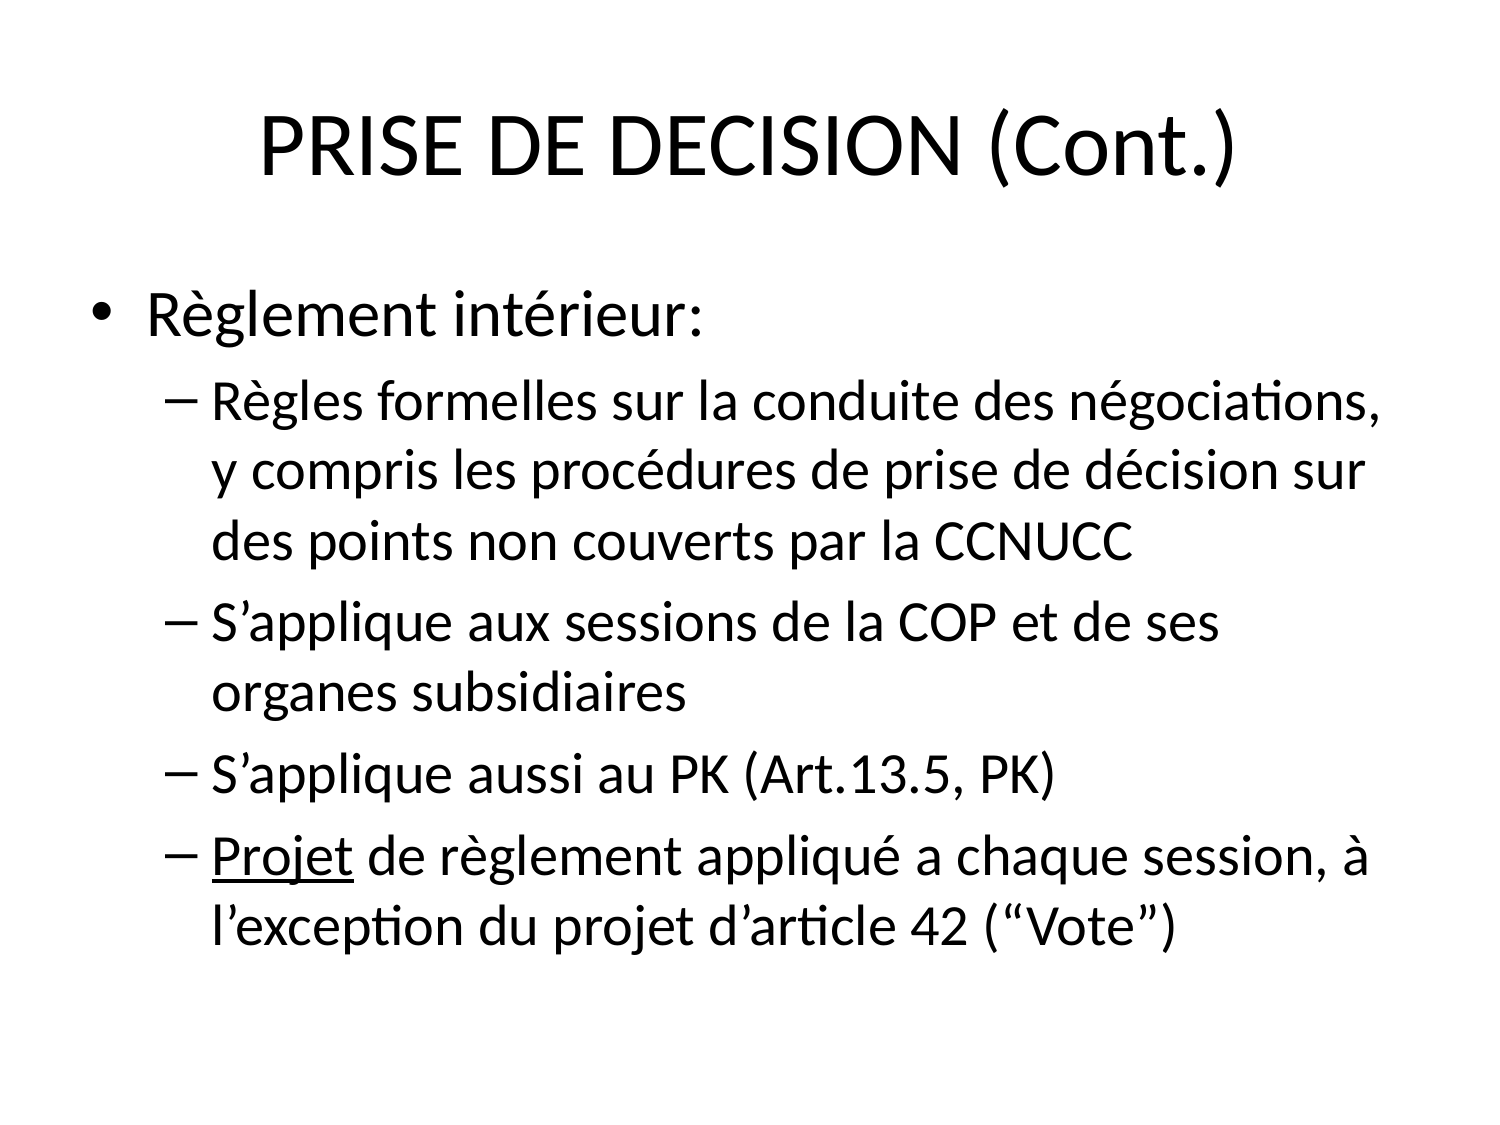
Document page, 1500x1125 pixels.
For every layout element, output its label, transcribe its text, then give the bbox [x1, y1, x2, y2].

list Règlement intérieur: Règles formelles sur la conduite des négociations, y compris les procédures de prise de décision sur des points non couverts par la CCNUCC S’applique aux sessions de la COP et de ses organes subsidiaires S’applique aussi au PK (Art.13.5, PK) Projet de règlement appliqué a chaque session, à l’exception du projet d’article 42 (“Vote”) [75, 262, 1425, 1005]
title PRISE DE DECISION (Cont.) [75, 45, 1425, 233]
